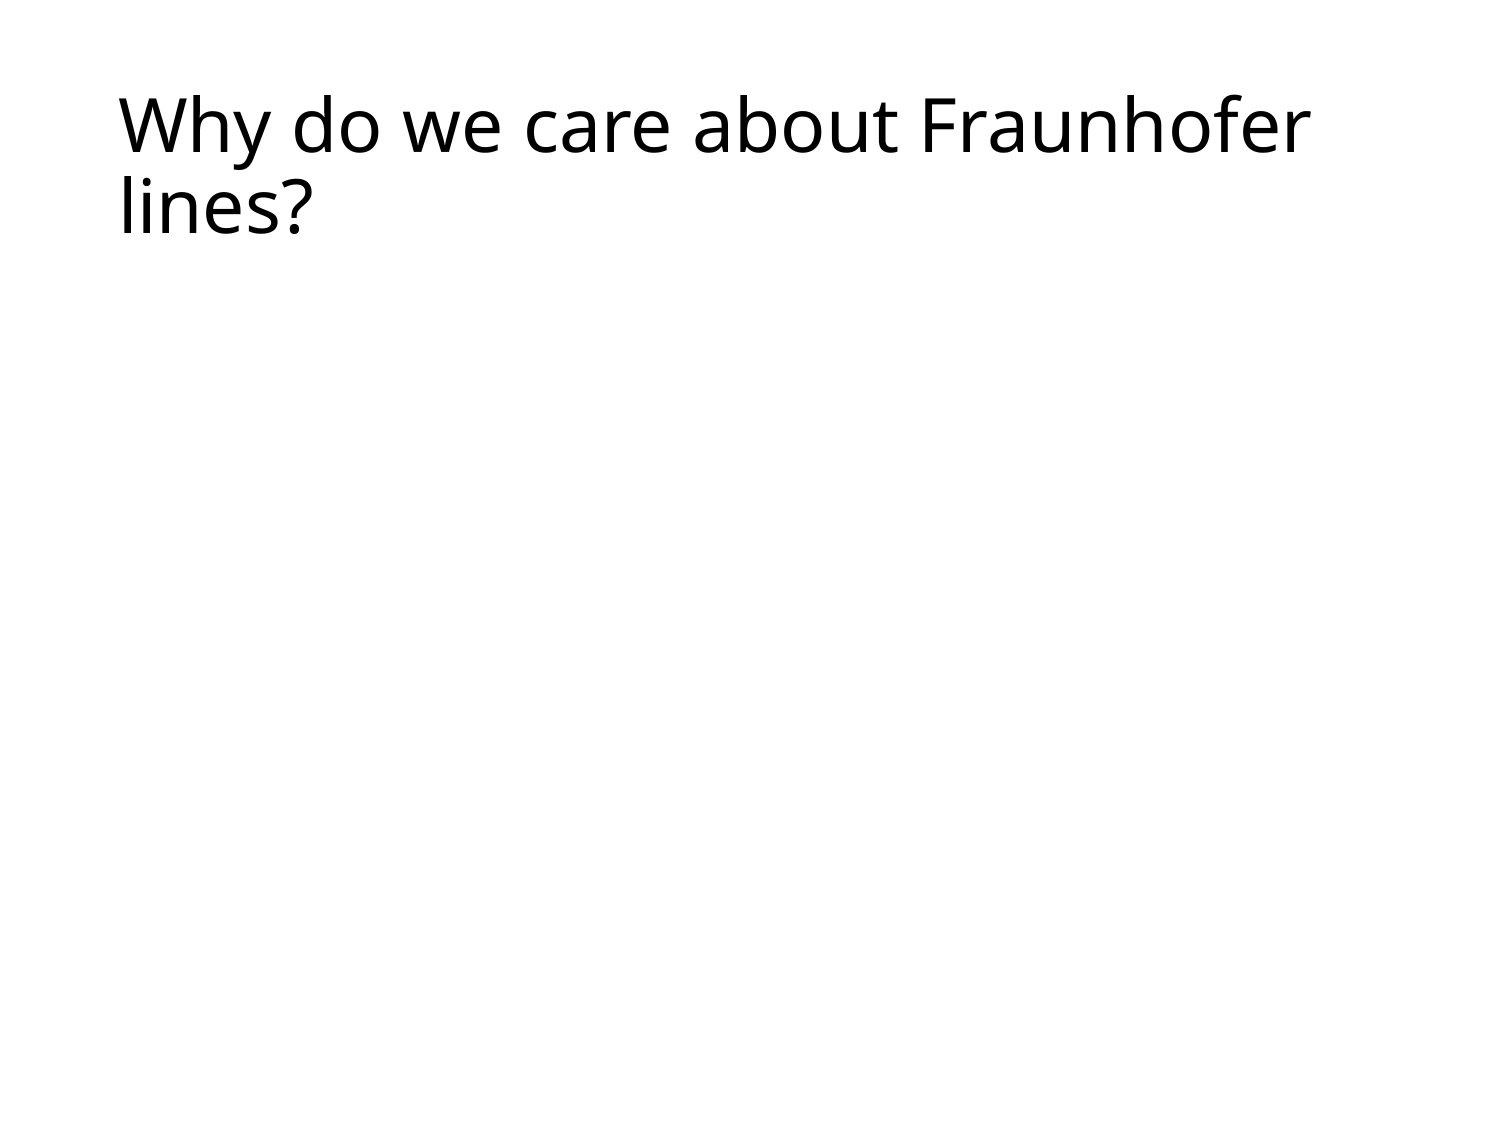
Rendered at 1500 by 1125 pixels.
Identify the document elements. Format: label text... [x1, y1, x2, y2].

title Why do we care about Fraunhofer lines? [103, 59, 1397, 278]
